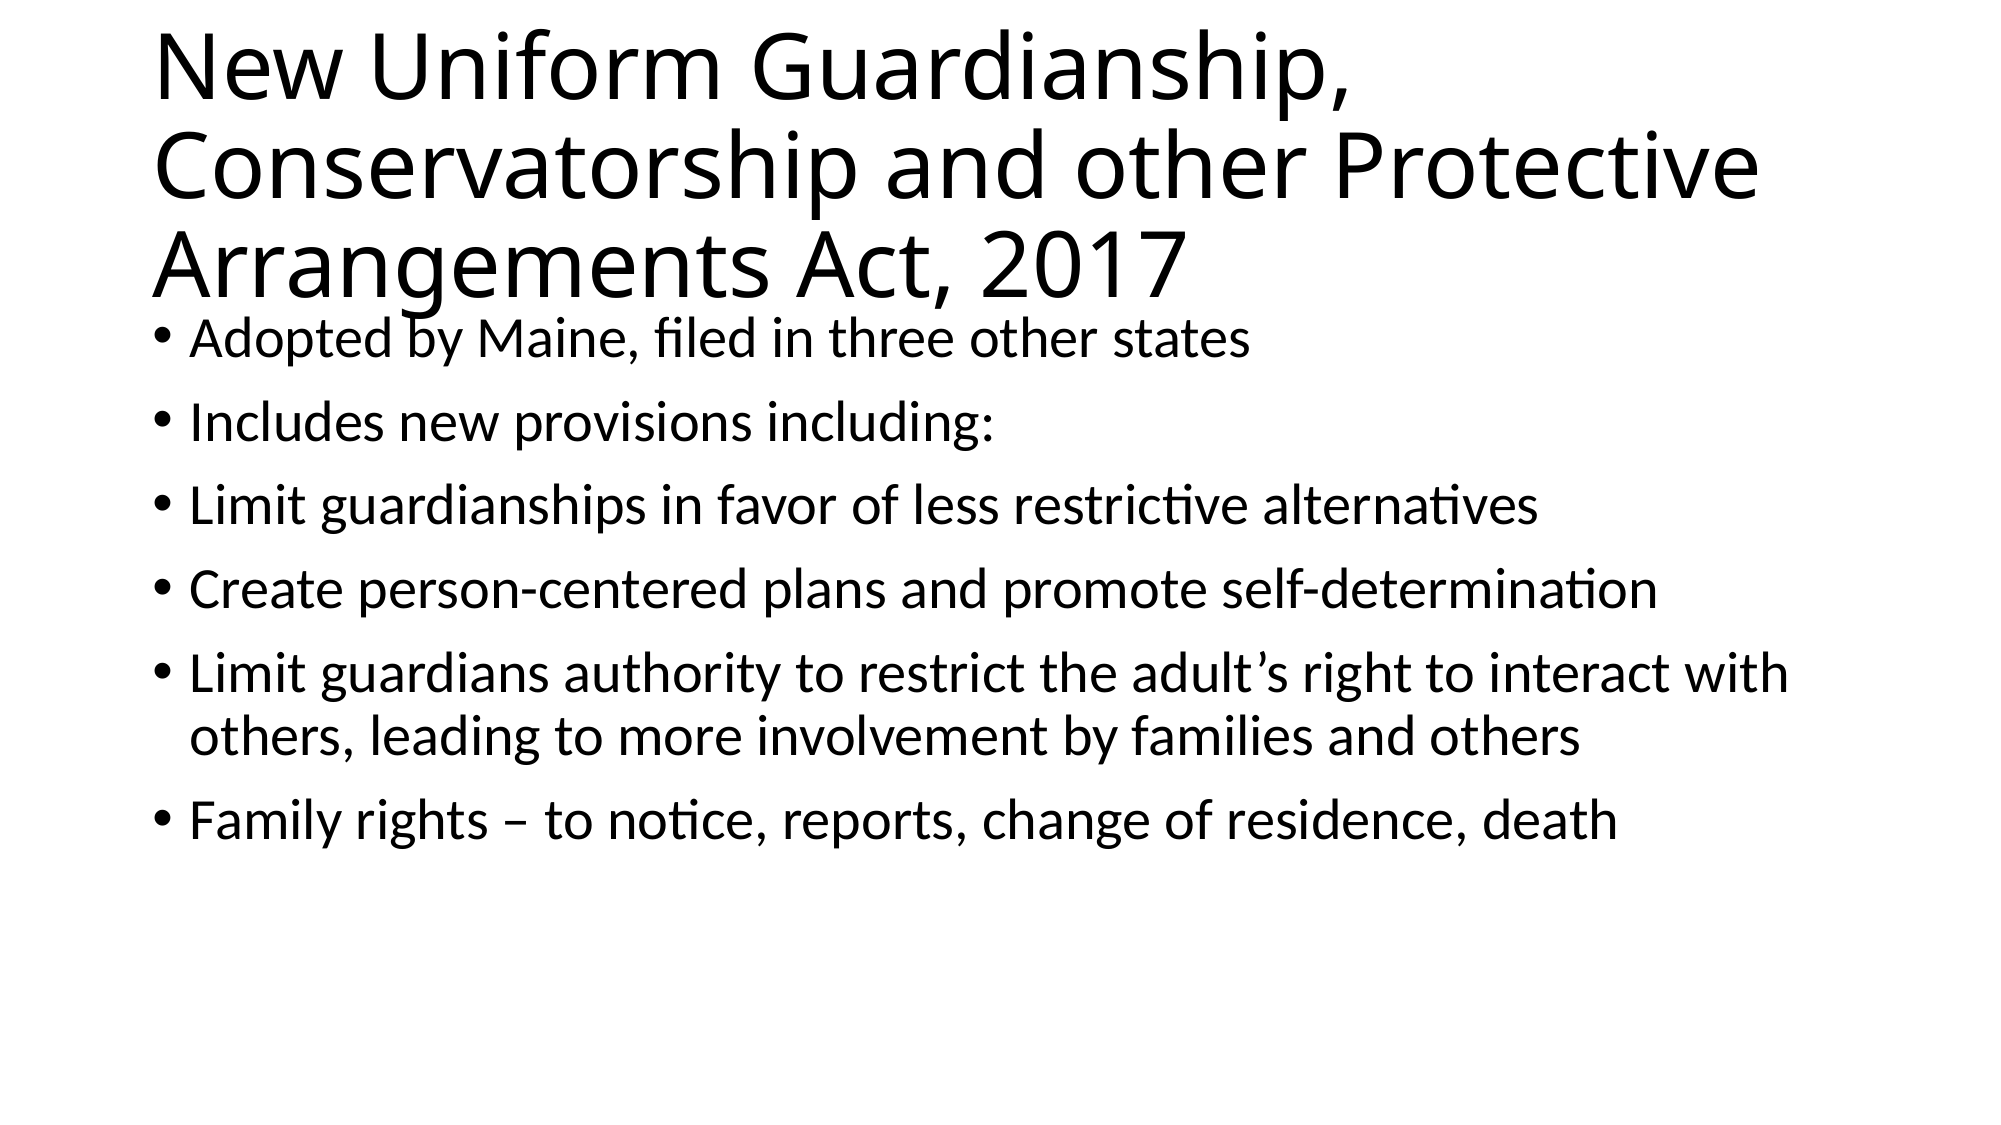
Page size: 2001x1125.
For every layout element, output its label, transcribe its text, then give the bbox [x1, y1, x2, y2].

list Adopted by Maine, filed in three other states Includes new provisions including: Limit guardianships in favor of less restrictive alternatives Create person-centered plans and promote self-determination Limit guardians authority to restrict the adult’s right to interact with others, leading to more involvement by families and others Family rights – to notice, reports, change of residence, death [137, 299, 1863, 1014]
title New Uniform Guardianship, Conservatorship and other Protective Arrangements Act, 2017 [137, 59, 1863, 278]
